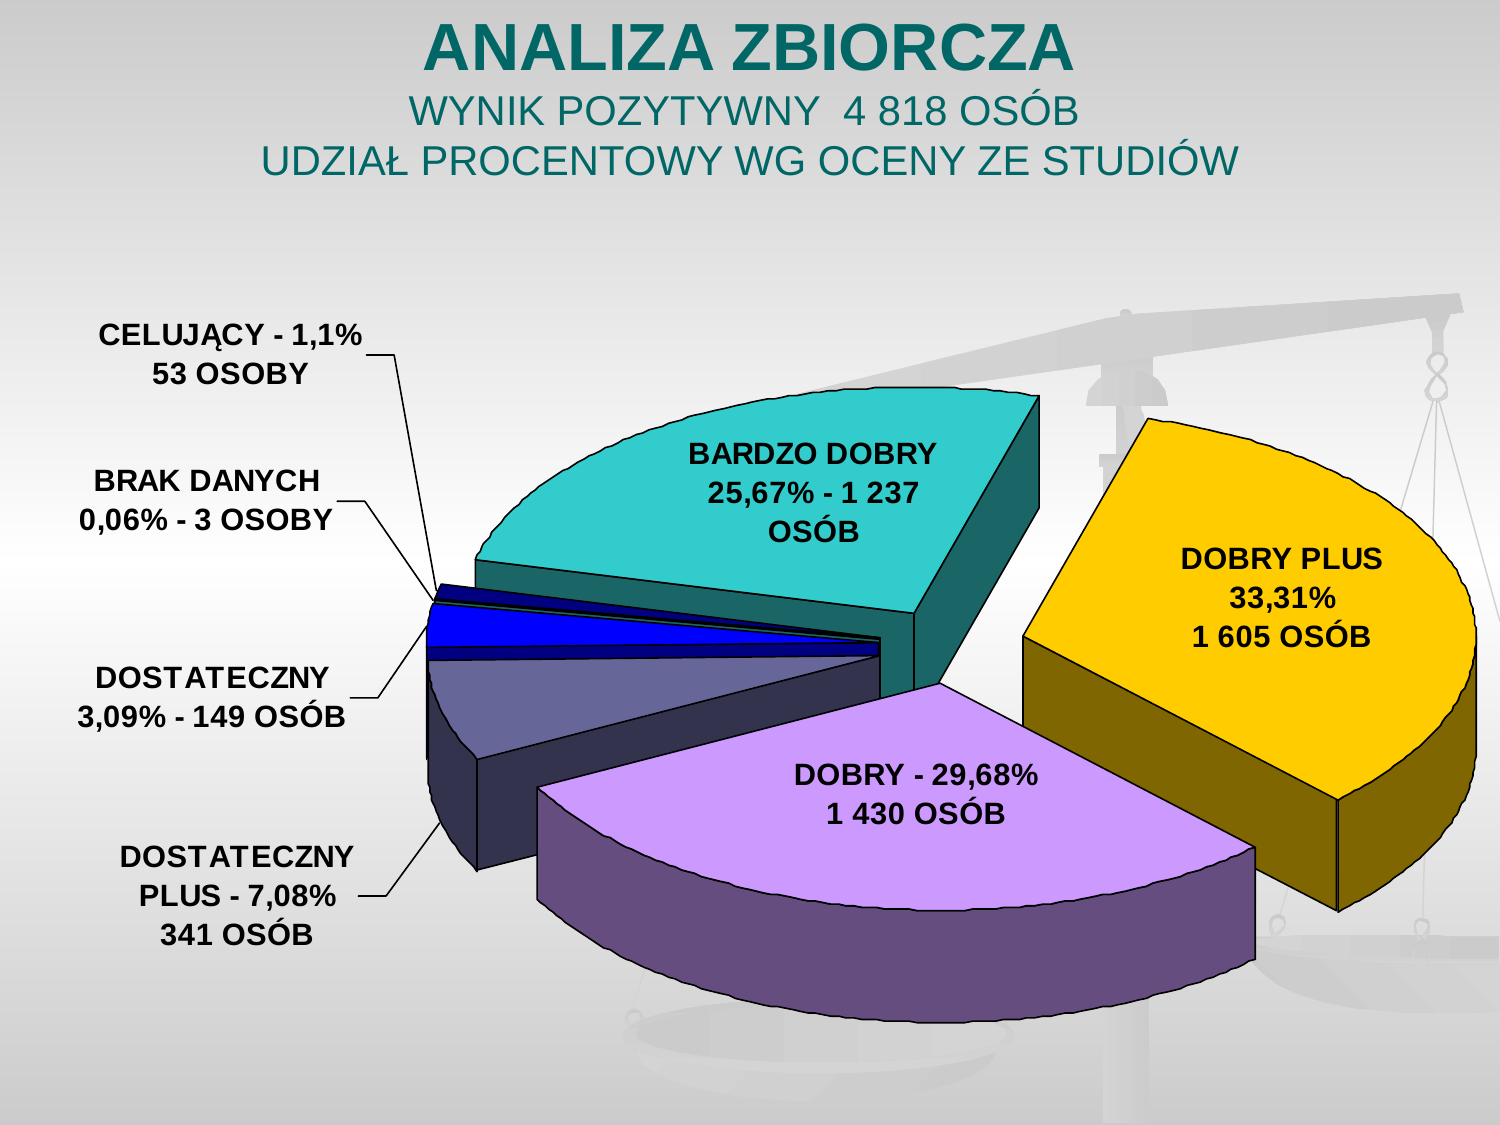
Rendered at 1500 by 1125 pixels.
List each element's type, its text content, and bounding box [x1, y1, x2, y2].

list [25, 224, 1490, 1125]
title ANALIZA ZBIORCZA WYNIK POZYTYWNY 4 818 OSÓB UDZIAŁ PROCENTOWY WG OCENY ZE STUDIÓW [74, 0, 1426, 188]
